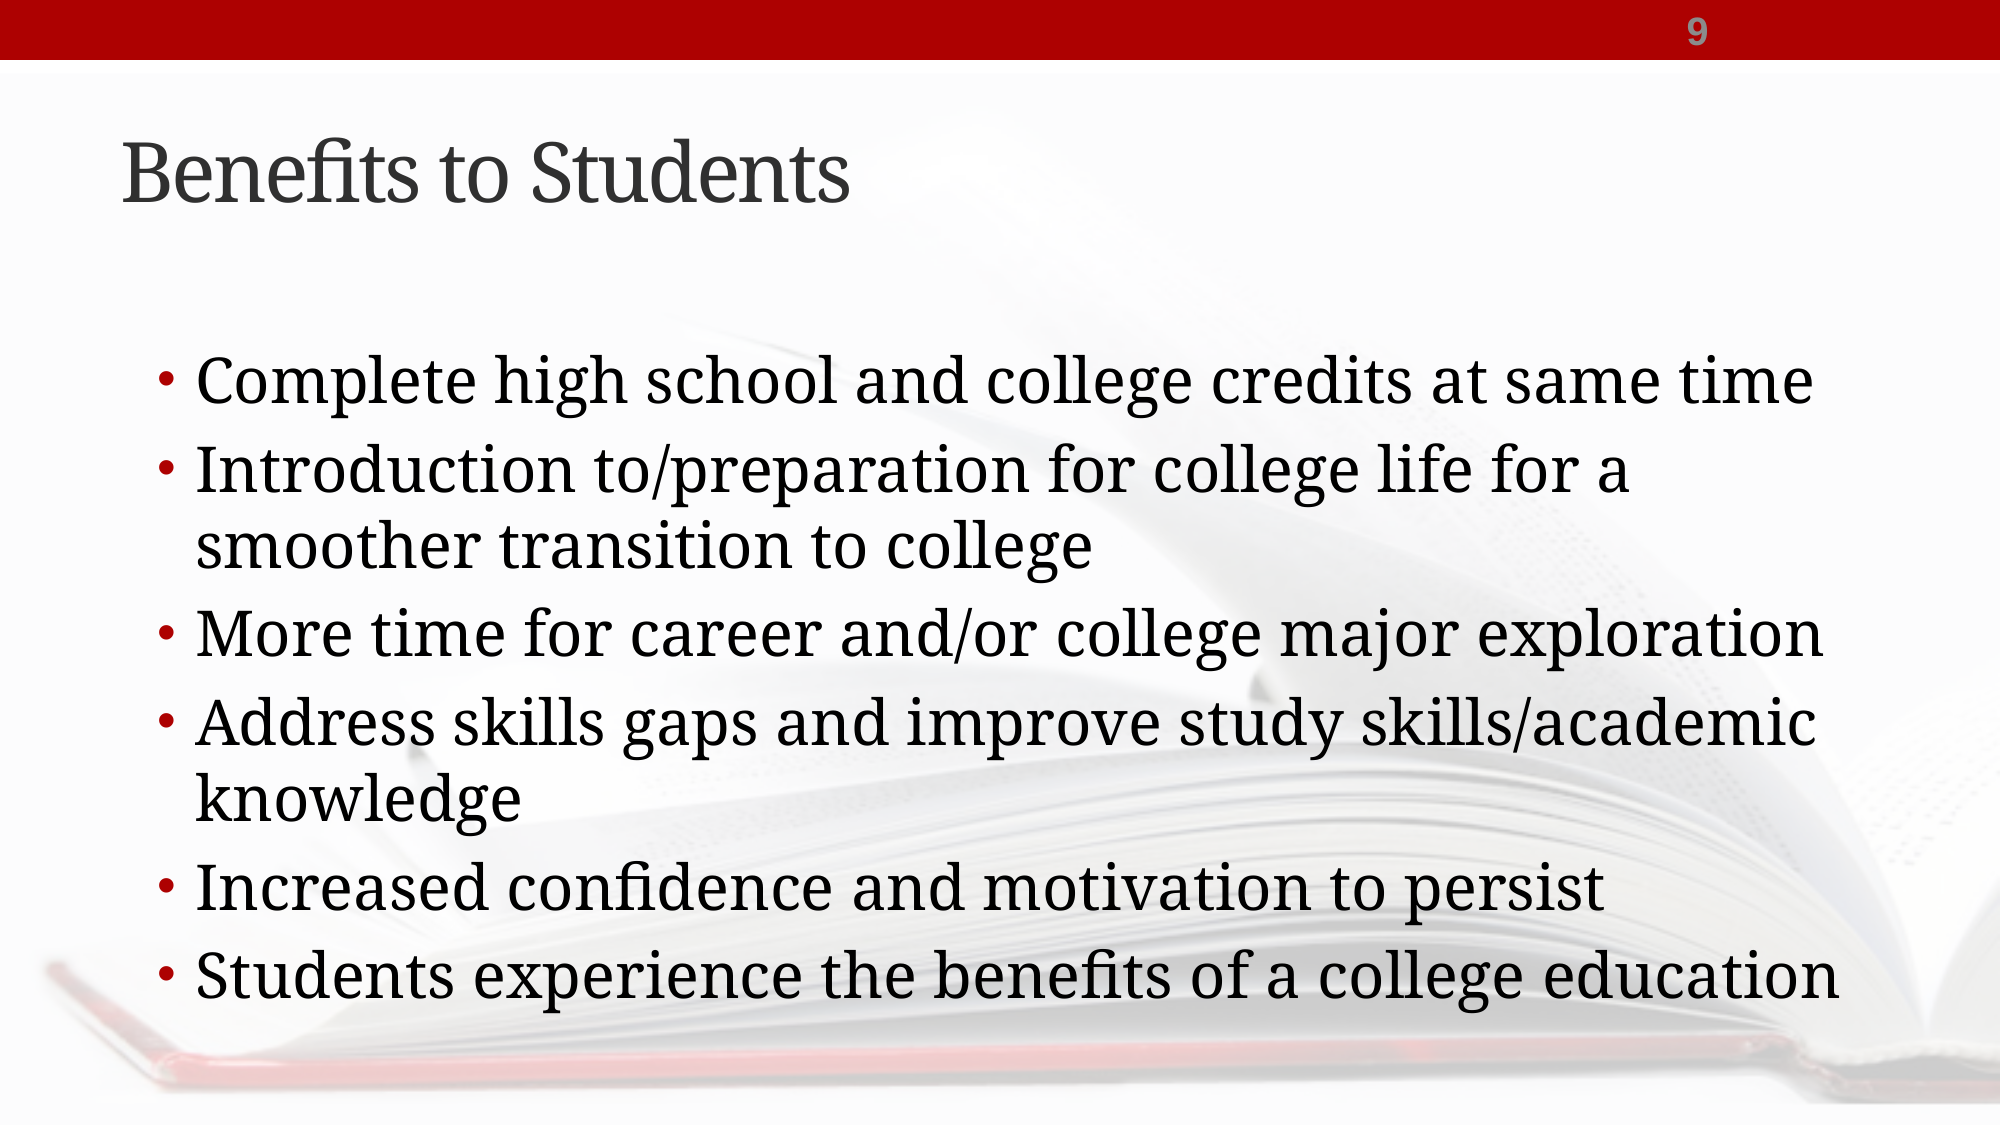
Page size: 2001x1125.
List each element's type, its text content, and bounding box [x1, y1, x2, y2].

list Complete high school and college credits at same time Introduction to/preparation for college life for a smoother transition to college More time for career and/or college major exploration Address skills gaps and improve study skills/academic knowledge Increased confidence and motivation to persist Students experience the benefits of a college education [137, 330, 1863, 1044]
slide_number 9 [1666, 3, 1900, 57]
title Benefits to Students [99, 87, 1900, 250]
